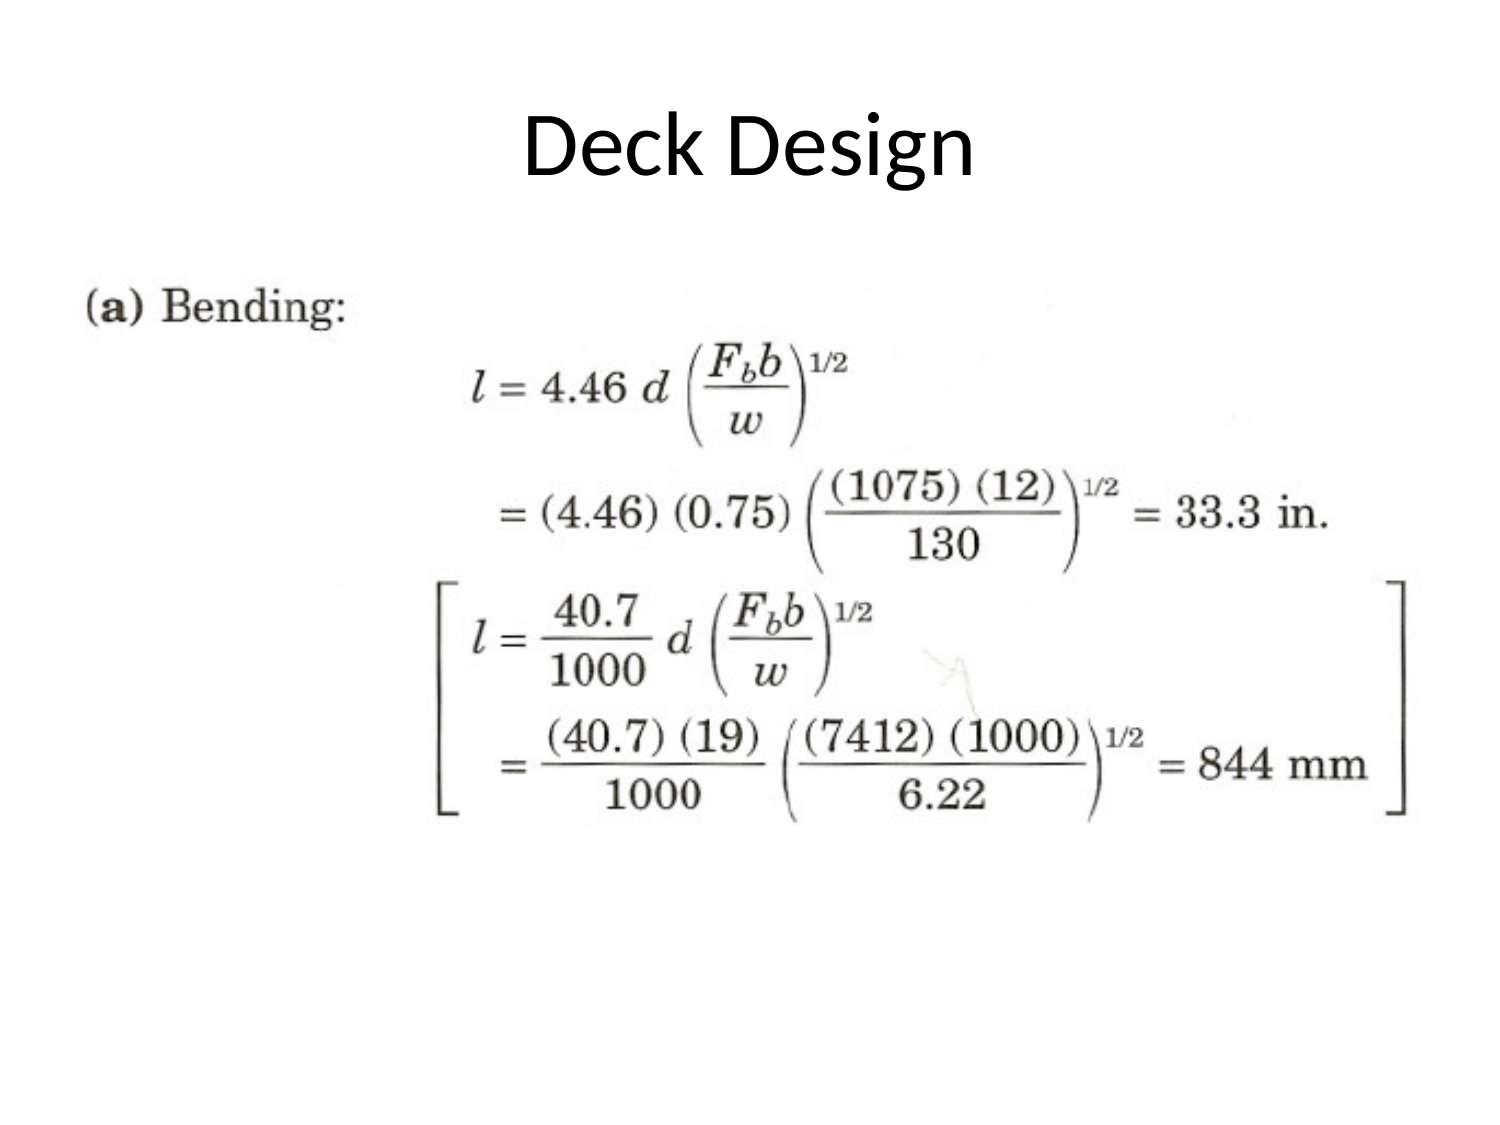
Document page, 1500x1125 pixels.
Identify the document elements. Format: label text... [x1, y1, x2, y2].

title Deck Design [75, 45, 1425, 233]
picture [74, 274, 1448, 838]
